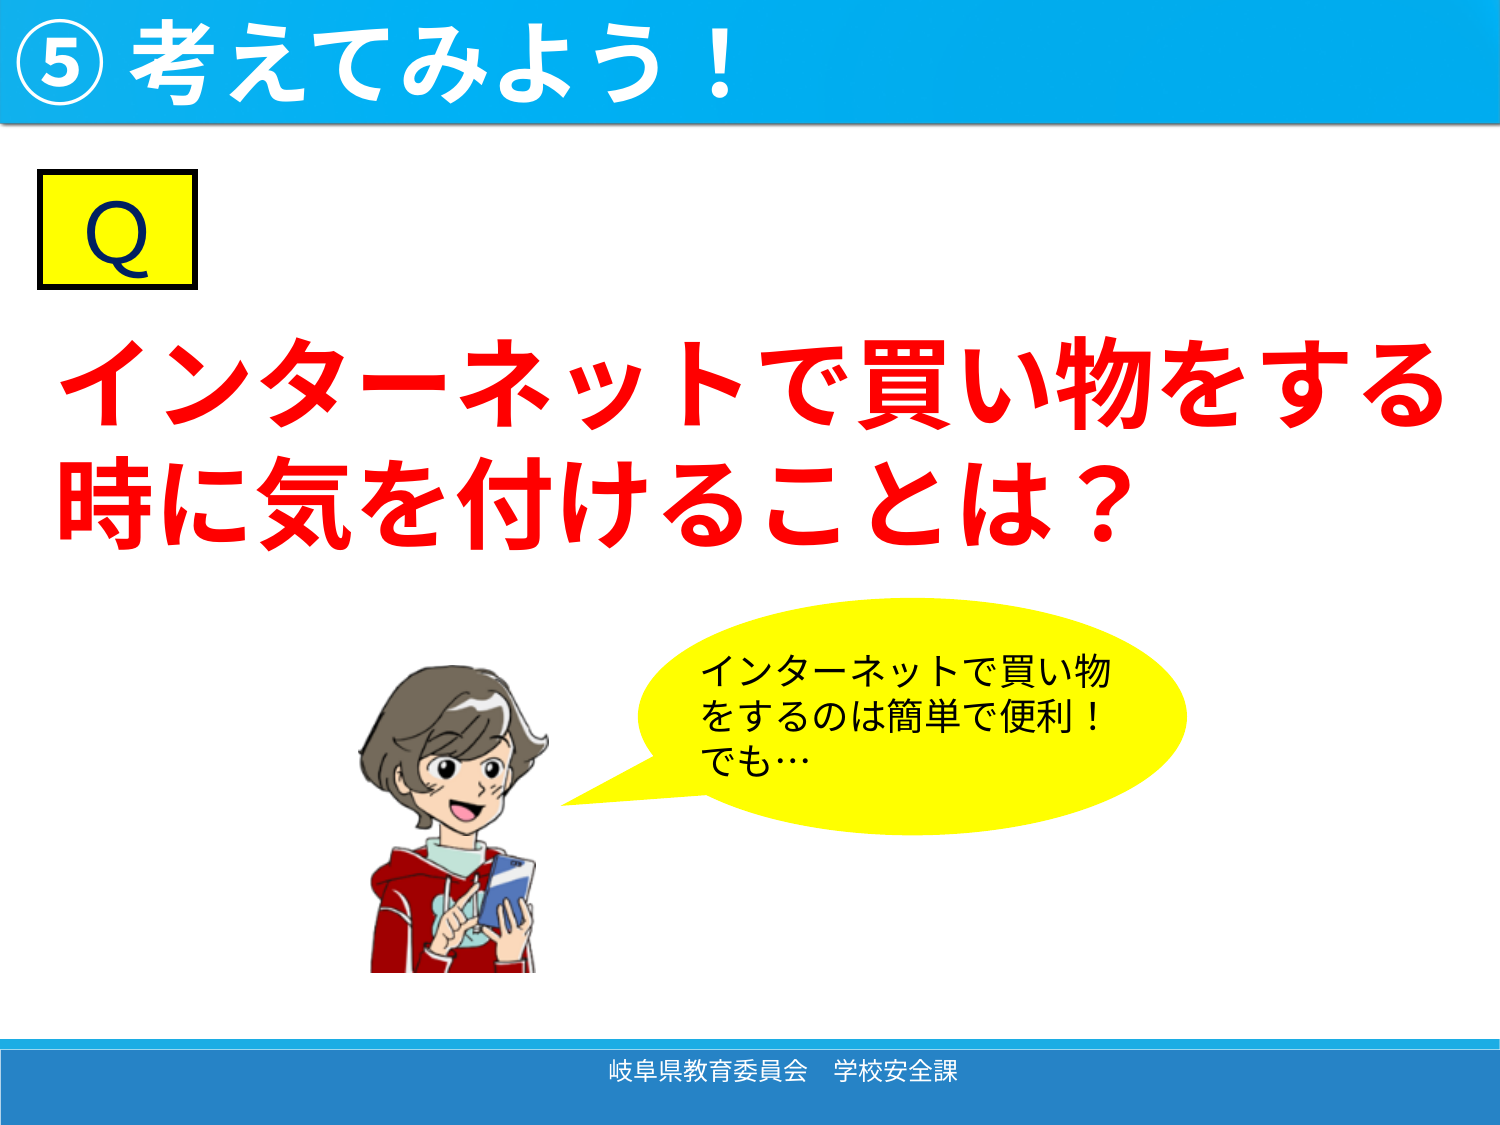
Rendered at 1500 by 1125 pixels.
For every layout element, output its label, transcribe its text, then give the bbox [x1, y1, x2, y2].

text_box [357, 665, 549, 974]
text_box [699, 596, 1126, 640]
text_box インターネットで買い物をするのは簡単で便利！ でも… [684, 640, 1147, 791]
text_box インターネットで買い物をする時に気を付けることは？ [40, 314, 1500, 569]
text_box Ｑ [40, 172, 195, 288]
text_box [0, 0, 1500, 138]
text_box [1147, 653, 1189, 780]
text_box [559, 649, 1130, 837]
text_box 岐阜県教育委員会 学校安全課 [530, 1047, 1037, 1108]
